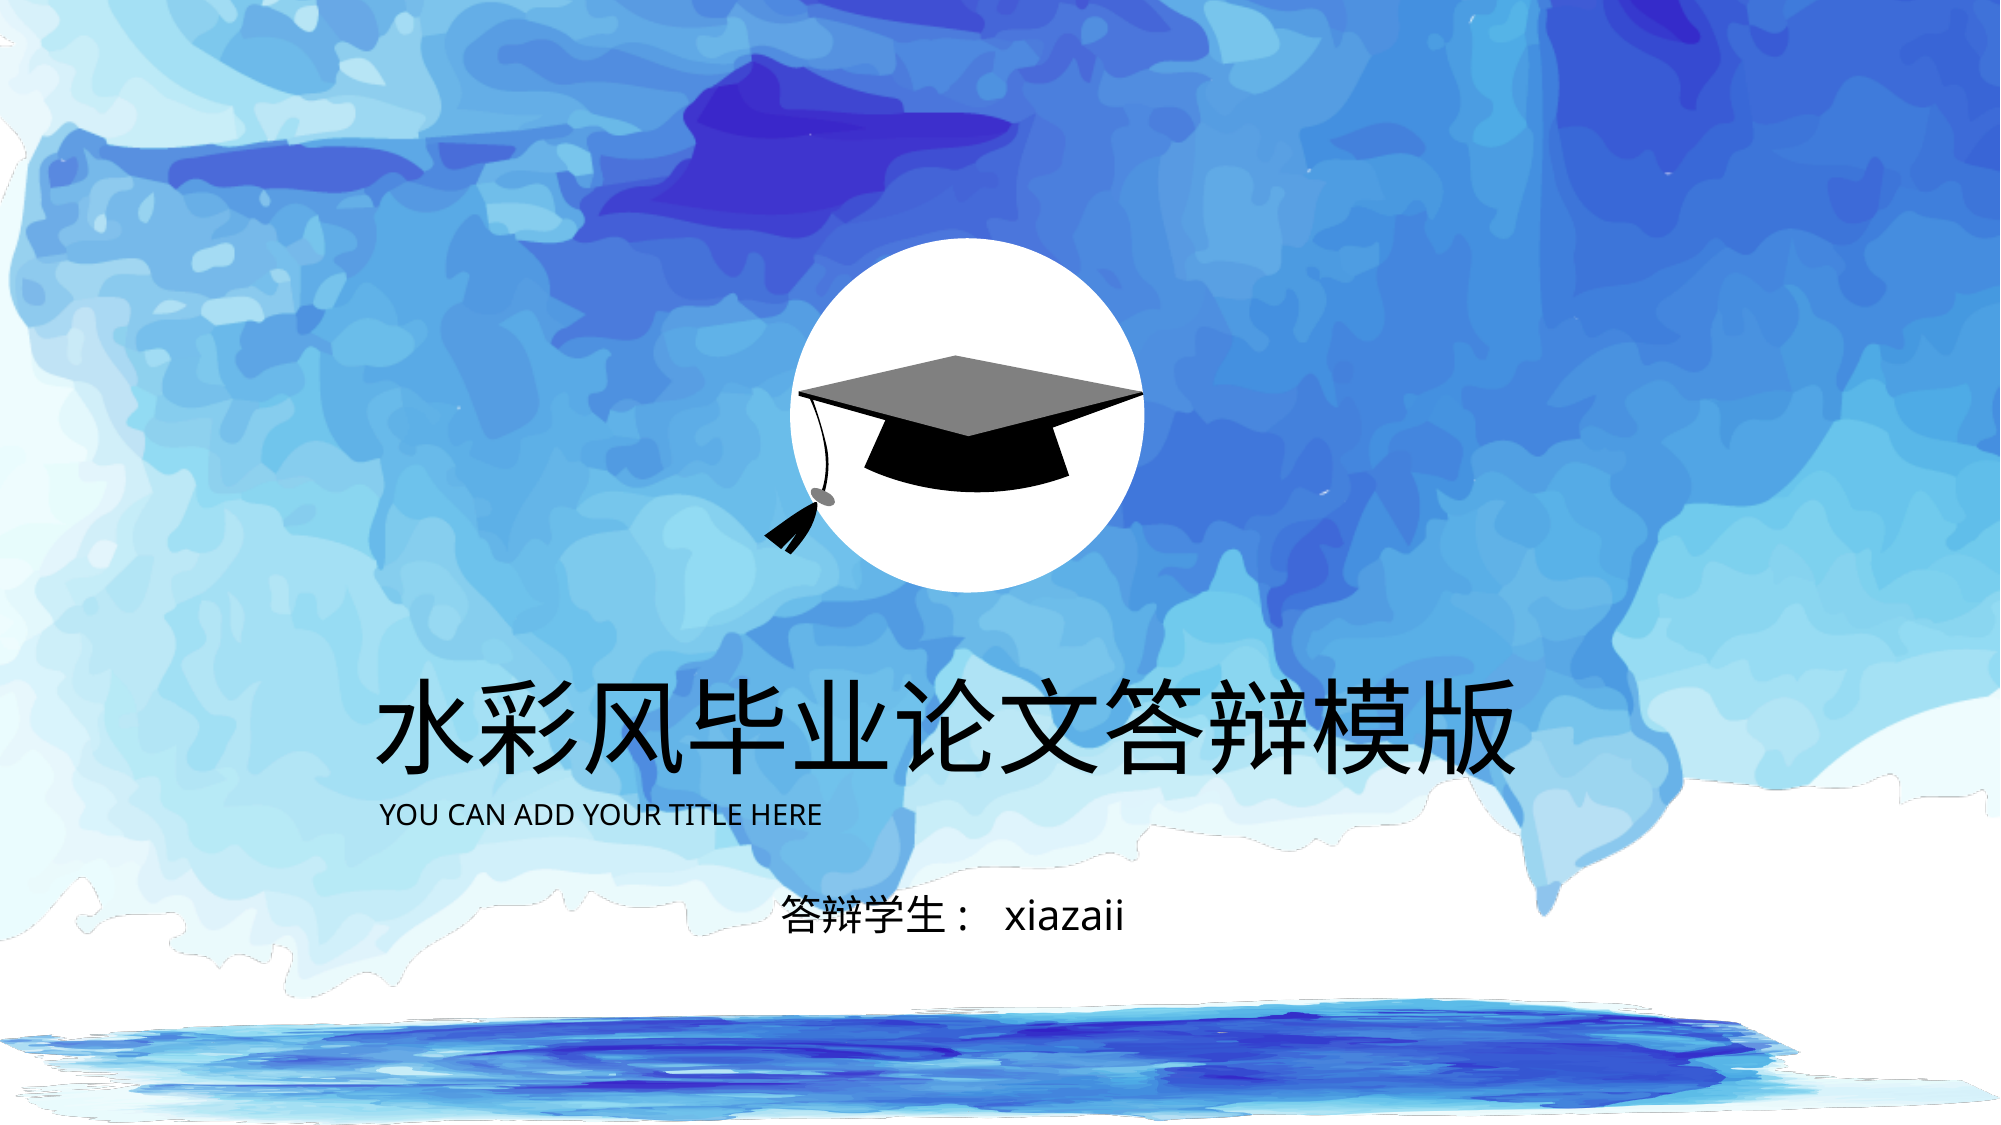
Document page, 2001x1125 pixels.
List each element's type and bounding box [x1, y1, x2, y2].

picture [0, 0, 2000, 1125]
text_box [764, 355, 1144, 555]
